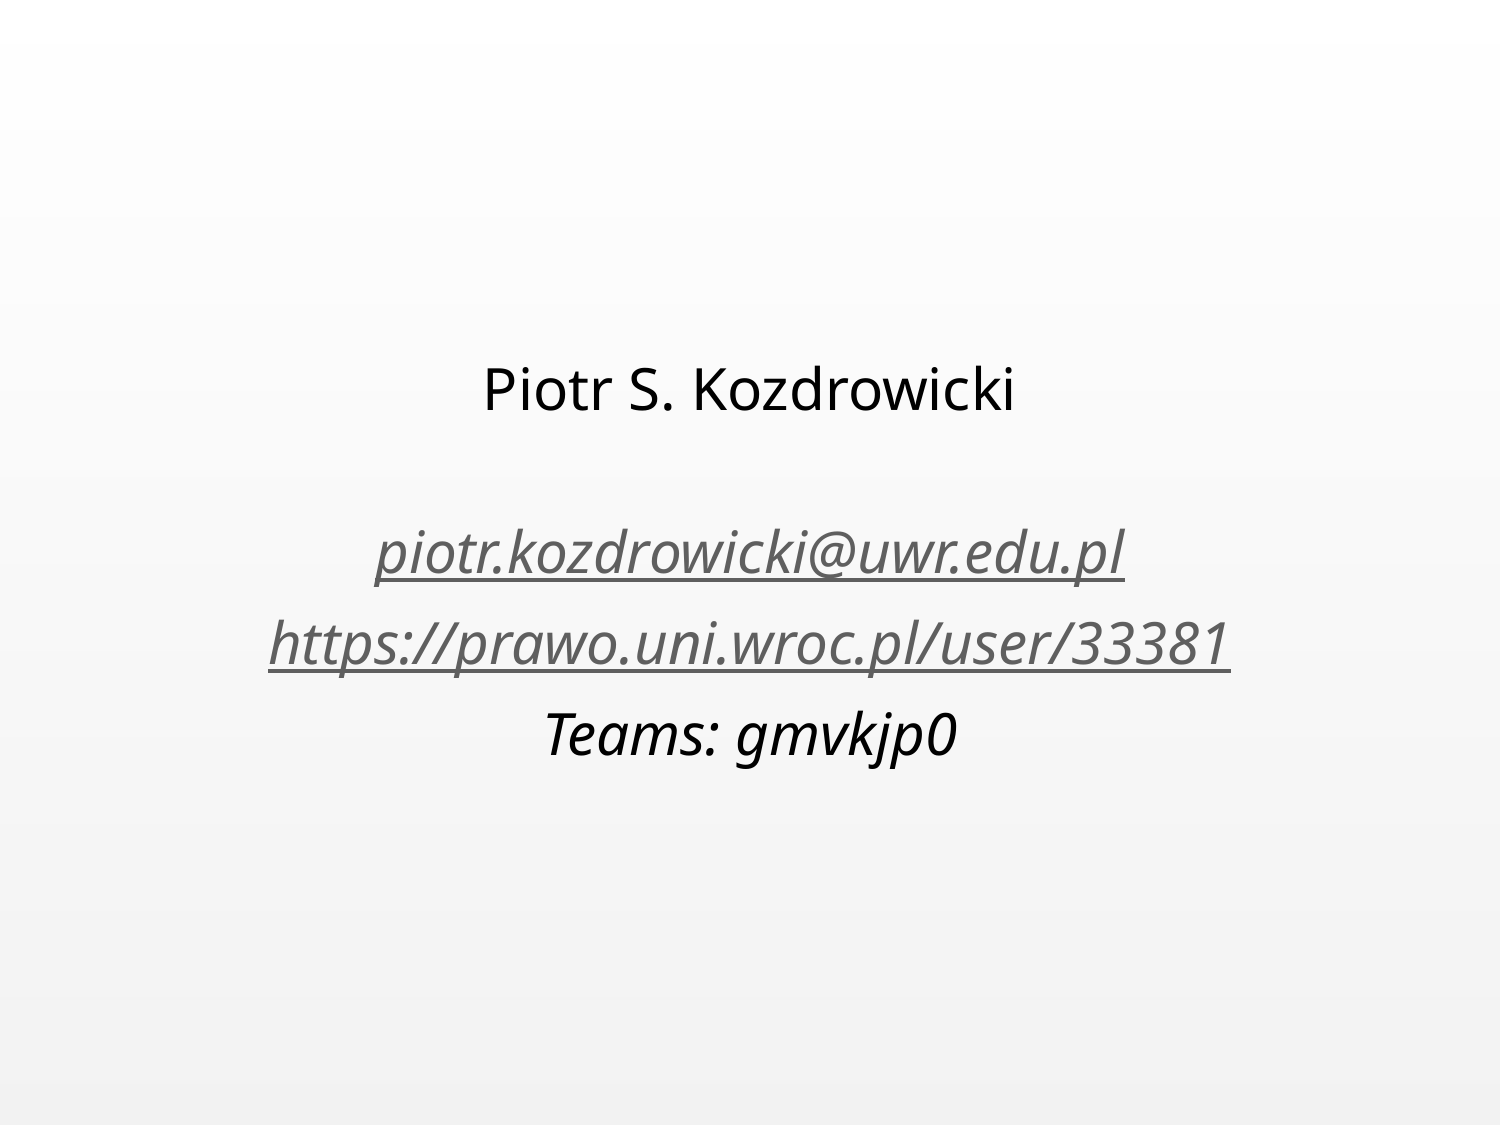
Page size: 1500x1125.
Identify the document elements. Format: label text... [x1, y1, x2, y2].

list Piotr S. Kozdrowicki piotr.kozdrowicki@uwr.edu.pl https://prawo.uni.wroc.pl/user/33381 Teams: gmvkjp0 [75, 262, 1425, 1005]
